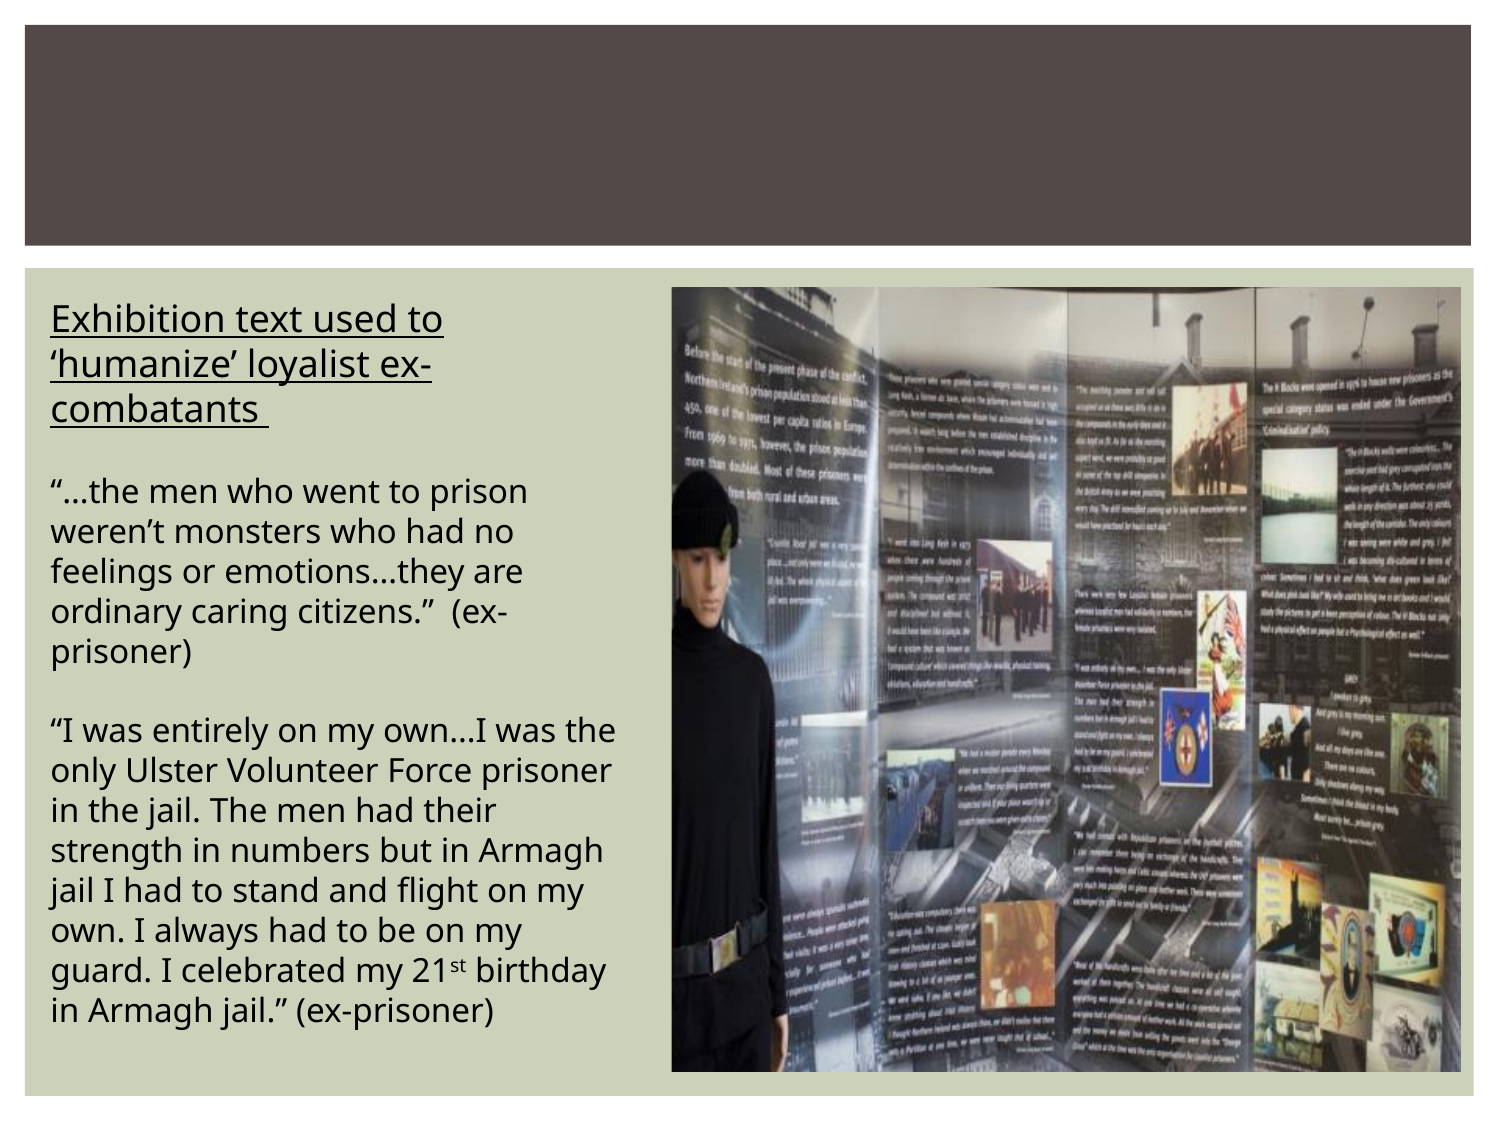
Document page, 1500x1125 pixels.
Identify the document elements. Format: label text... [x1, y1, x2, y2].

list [671, 287, 1462, 1073]
text_box Exhibition text used to ‘humanize’ loyalist ex-combatants “…the men who went to prison weren’t monsters who had no feelings or emotions…they are ordinary caring citizens.” (ex-prisoner) “I was entirely on my own…I was the only Ulster Volunteer Force prisoner in the jail. The men had their strength in numbers but in Armagh jail I had to stand and flight on my own. I always had to be on my guard. I celebrated my 21st birthday in Armagh jail.” (ex-prisoner) [35, 287, 644, 1125]
